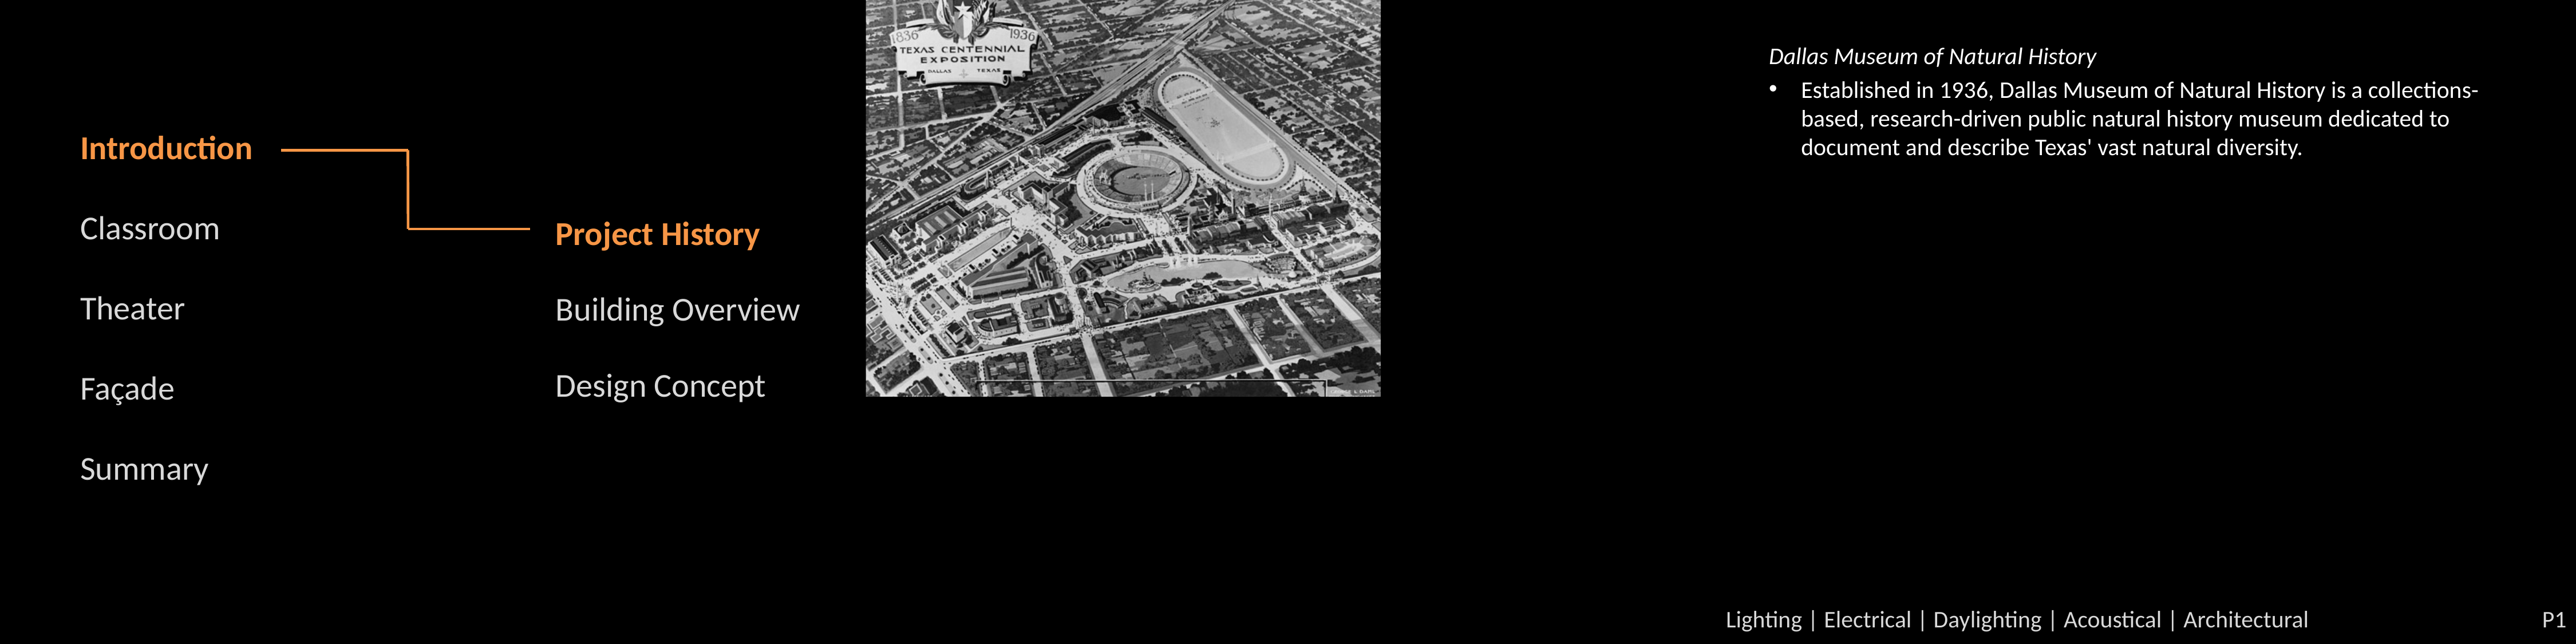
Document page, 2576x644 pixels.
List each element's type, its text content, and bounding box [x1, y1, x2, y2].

text_box Project History Building Overview Design Concept [547, 207, 822, 408]
text_box Lighting | Electrical | Daylighting | Acoustical | Architectural P1 [1717, 591, 2576, 644]
subtitle Introduction Classroom Theater Façade Summary [72, 121, 303, 488]
picture [866, 0, 1381, 397]
text_box Dallas Museum of Natural History Established in 1936, Dallas Museum of Natural History is a collections-based, research-driven public natural history museum dedicated to document and describe Texas' vast natural diversity. [1760, 36, 2526, 592]
